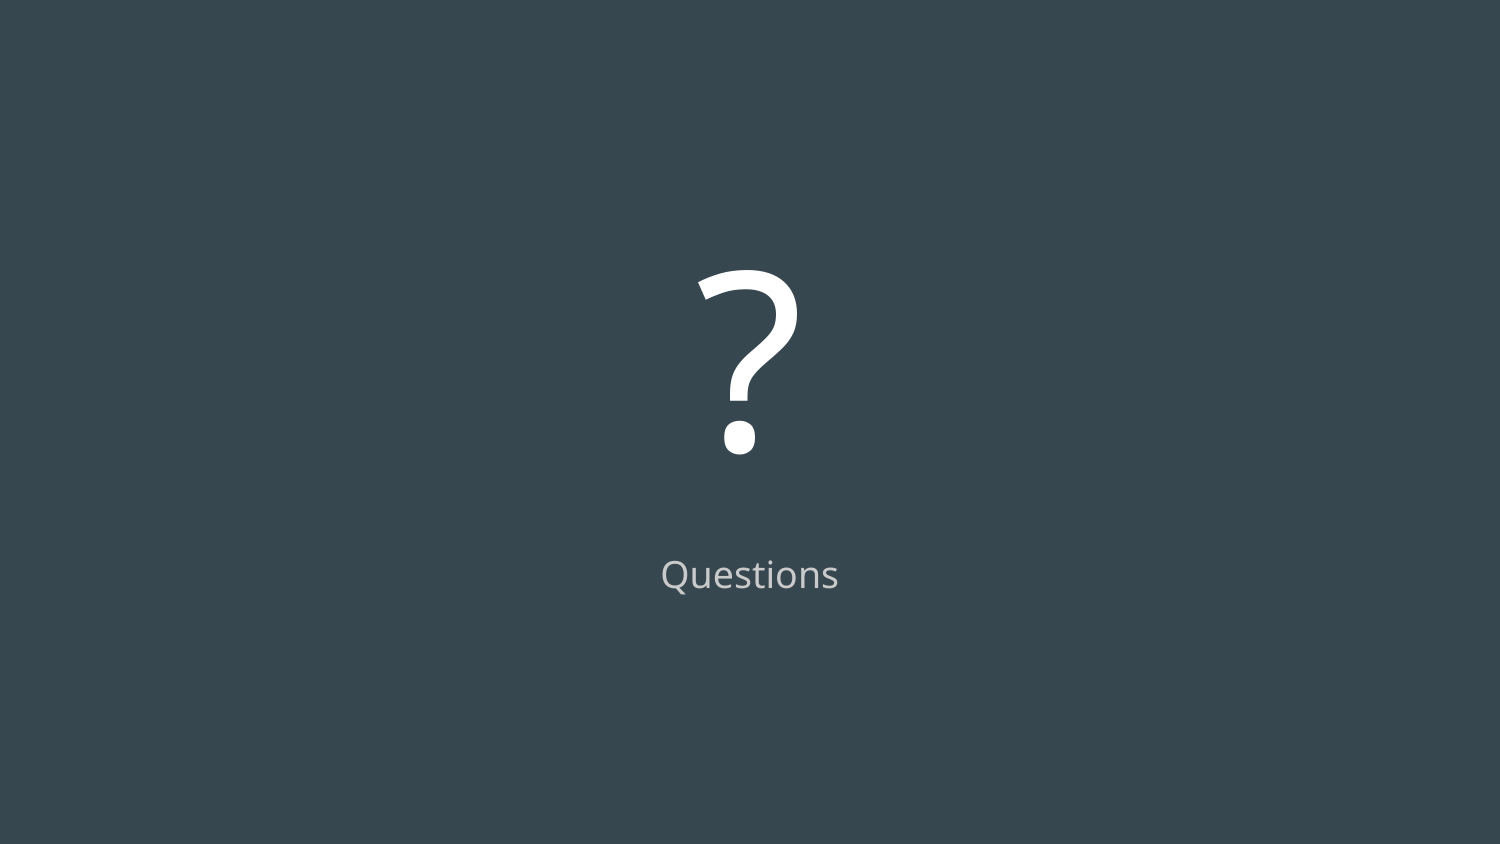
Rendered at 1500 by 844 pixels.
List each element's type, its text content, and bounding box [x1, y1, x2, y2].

list Questions [51, 529, 1449, 743]
title ? [51, 205, 1449, 517]
